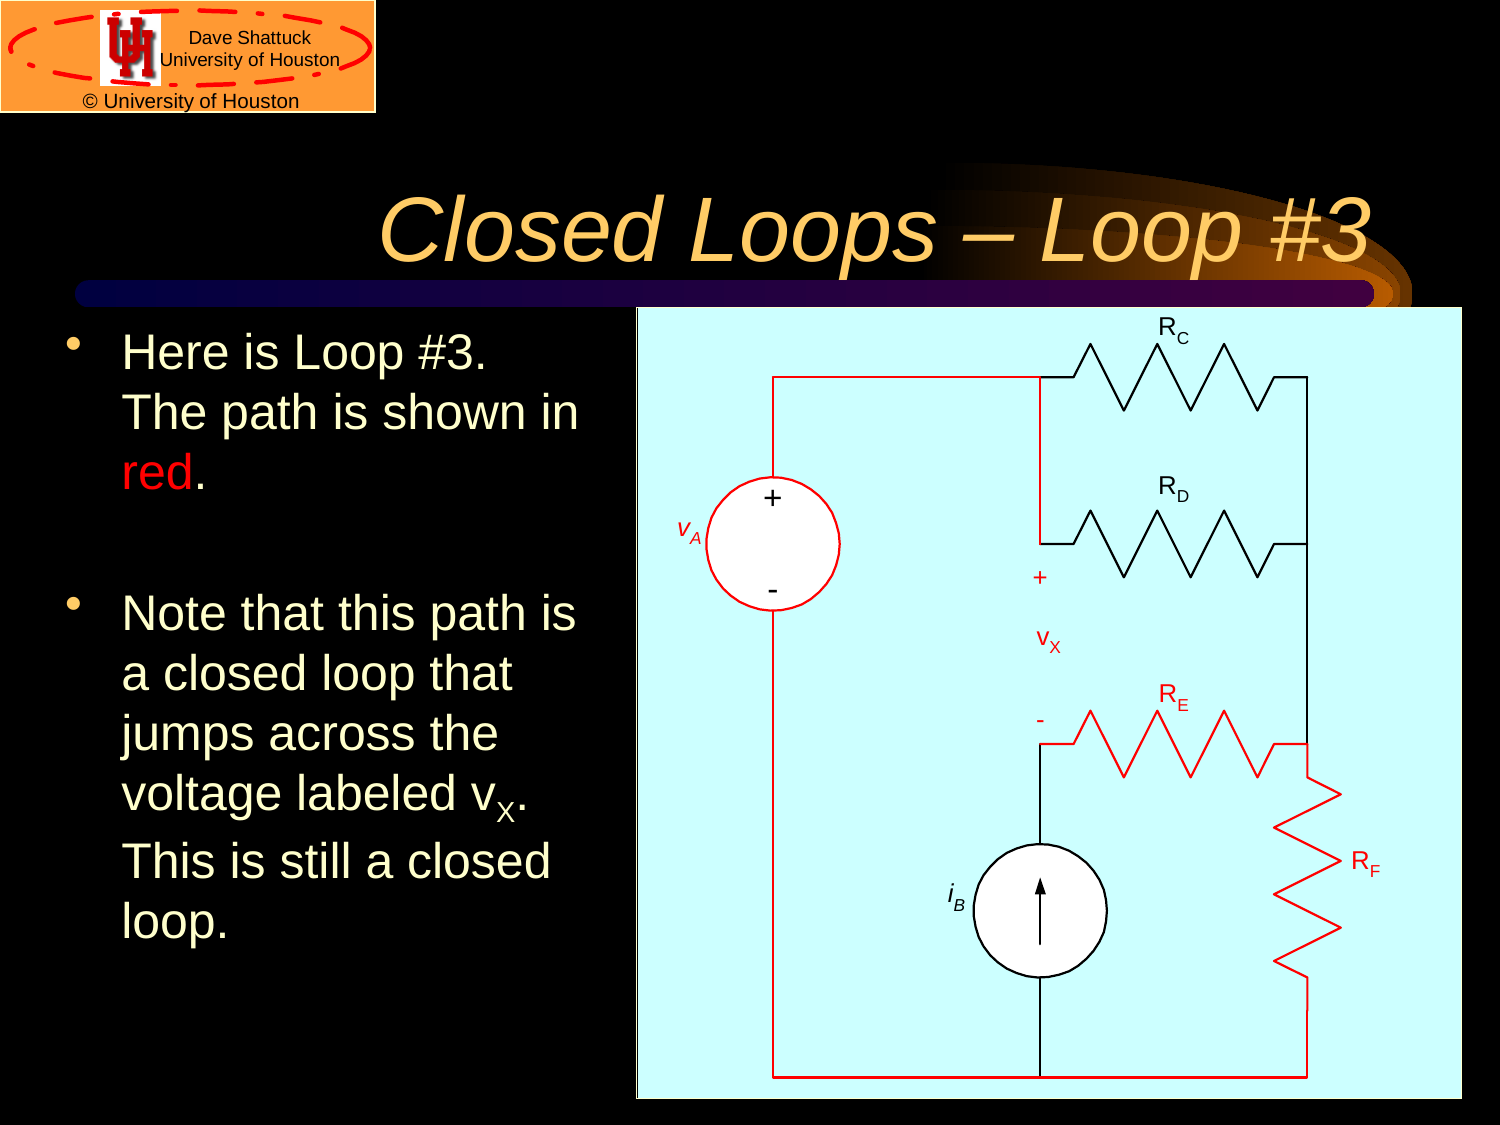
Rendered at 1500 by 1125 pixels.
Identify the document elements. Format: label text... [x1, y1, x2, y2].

list Here is Loop #3. The path is shown in red. Note that this path is a closed loop that jumps across the voltage labeled vX. This is still a closed loop. [50, 312, 613, 1075]
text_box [637, 308, 1462, 1099]
title Closed Loops – Loop #3 [112, 75, 1388, 288]
